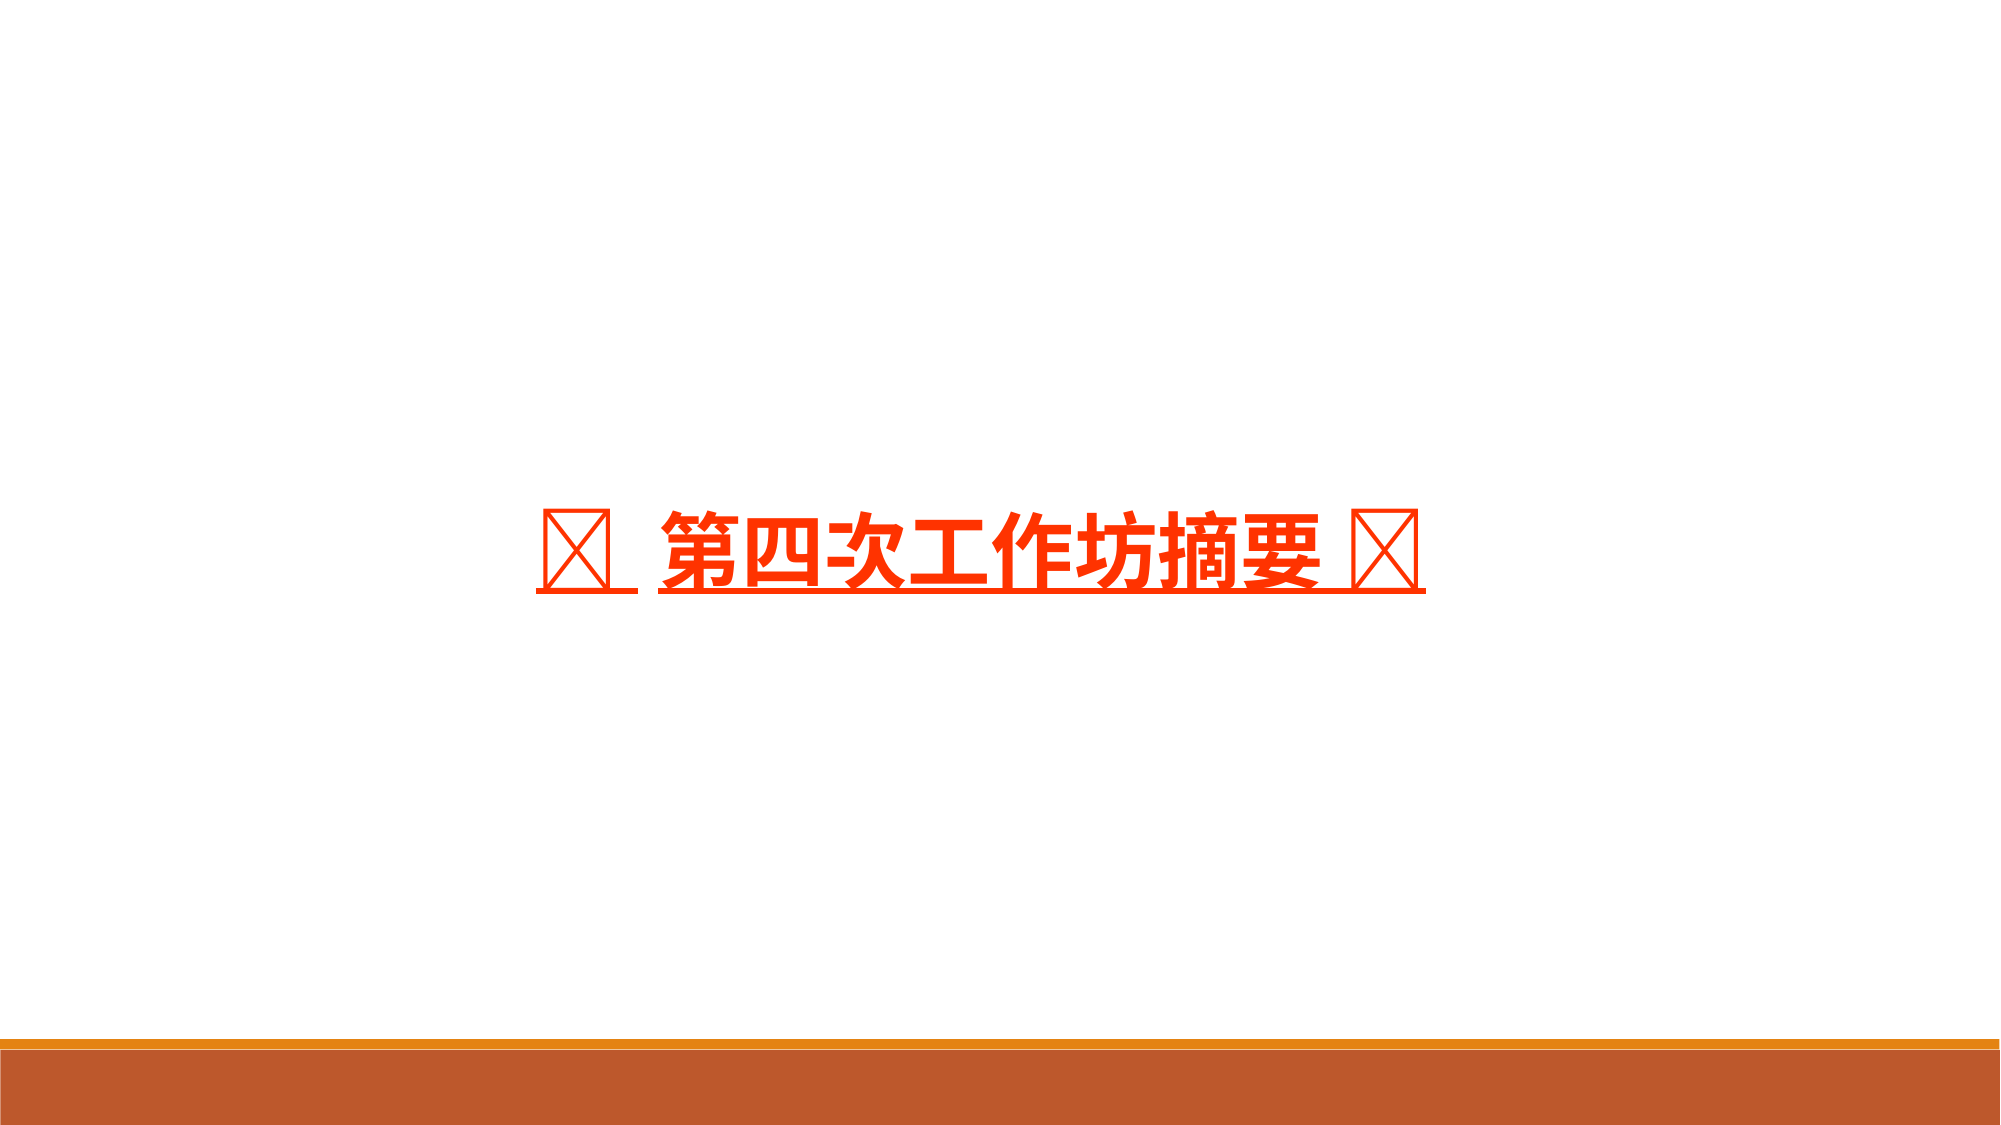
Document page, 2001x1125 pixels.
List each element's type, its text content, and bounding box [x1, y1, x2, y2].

text_box  第四次工作坊摘要  [216, 491, 1746, 653]
